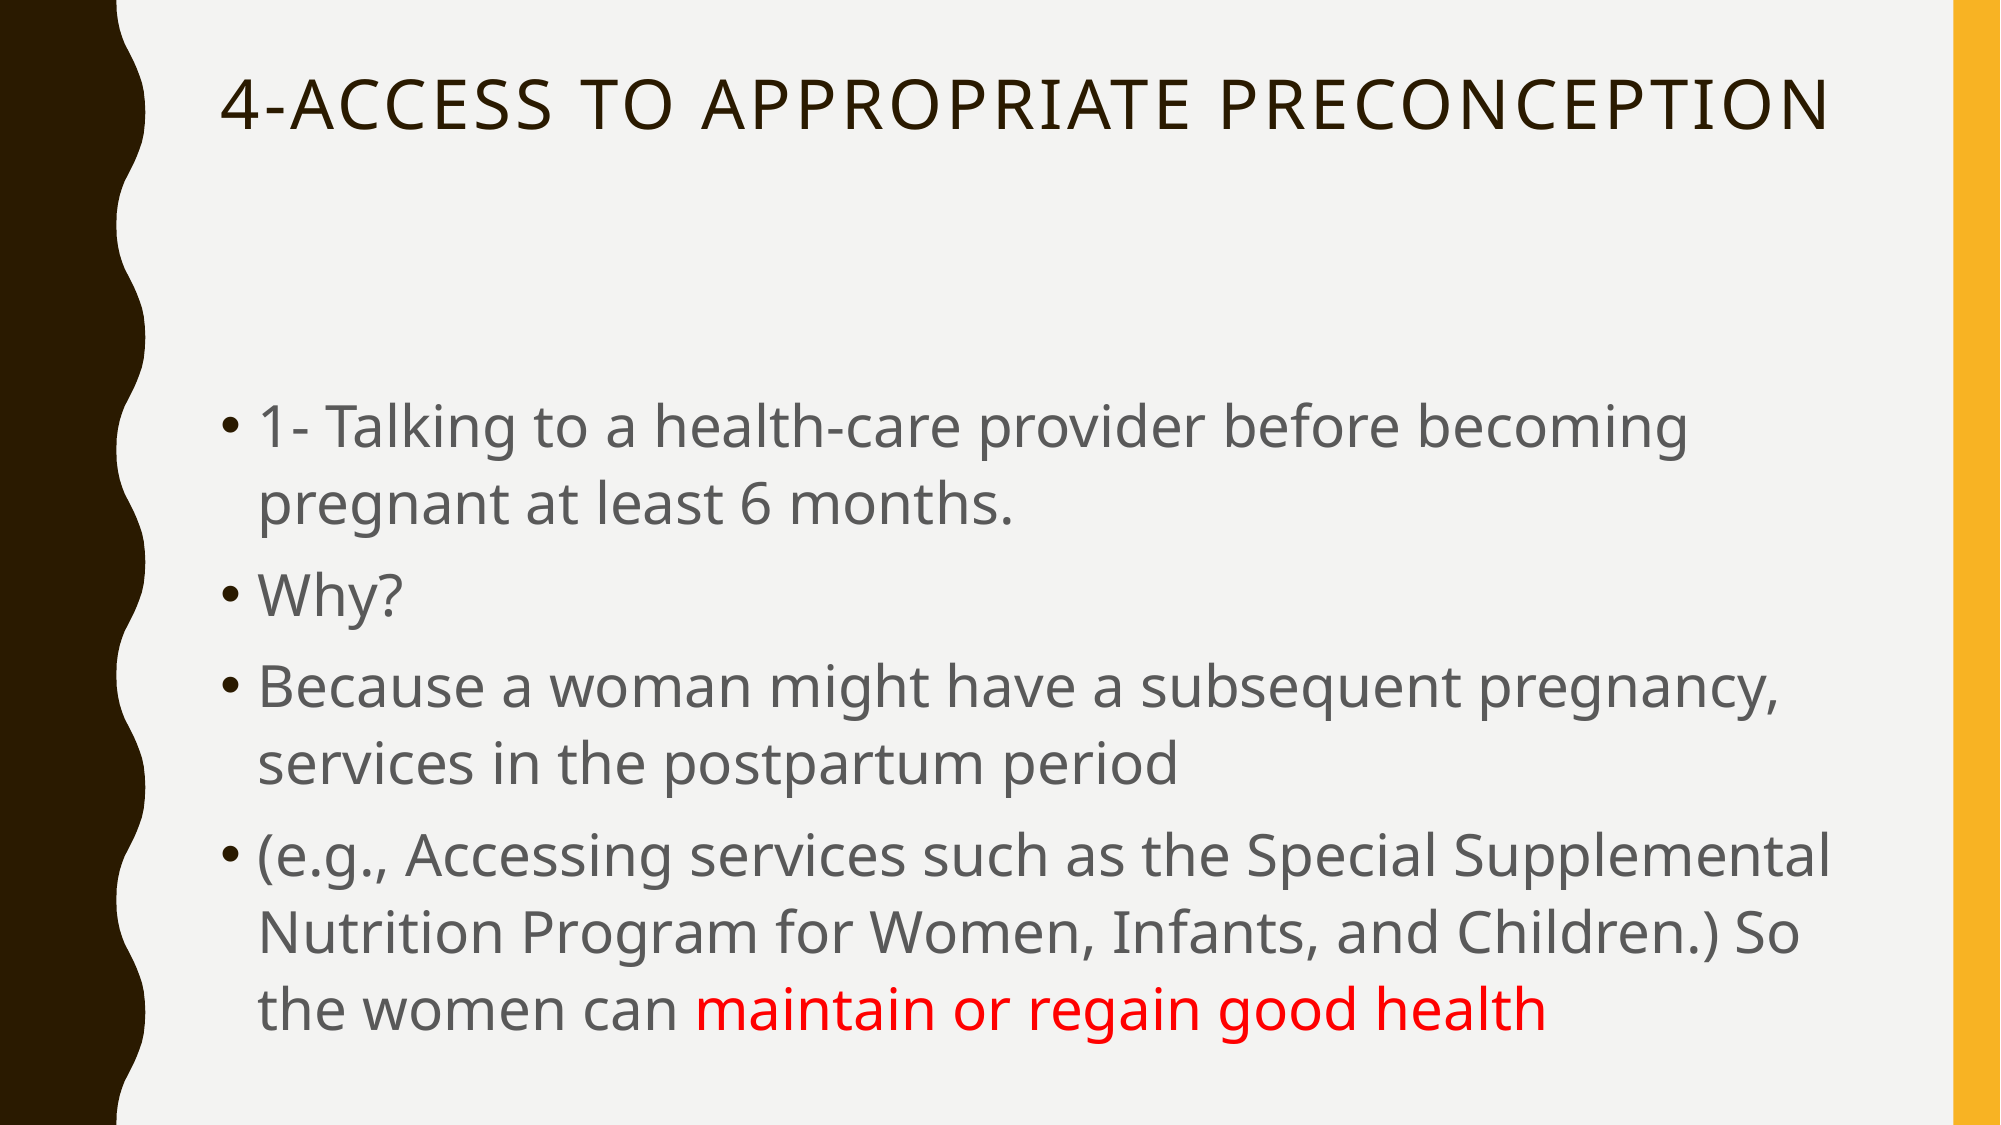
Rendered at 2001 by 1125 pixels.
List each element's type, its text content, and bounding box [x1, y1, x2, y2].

title 4-Access to appropriate preconception [205, 62, 1875, 308]
list 1- Talking to a health-care provider before becoming pregnant at least 6 months. Why? Because a woman might have a subsequent pregnancy, services in the postpartum period (e.g., Accessing services such as the Special Supplemental Nutrition Program for Women, Infants, and Children.) So the women can maintain or regain good health [205, 375, 1875, 965]
